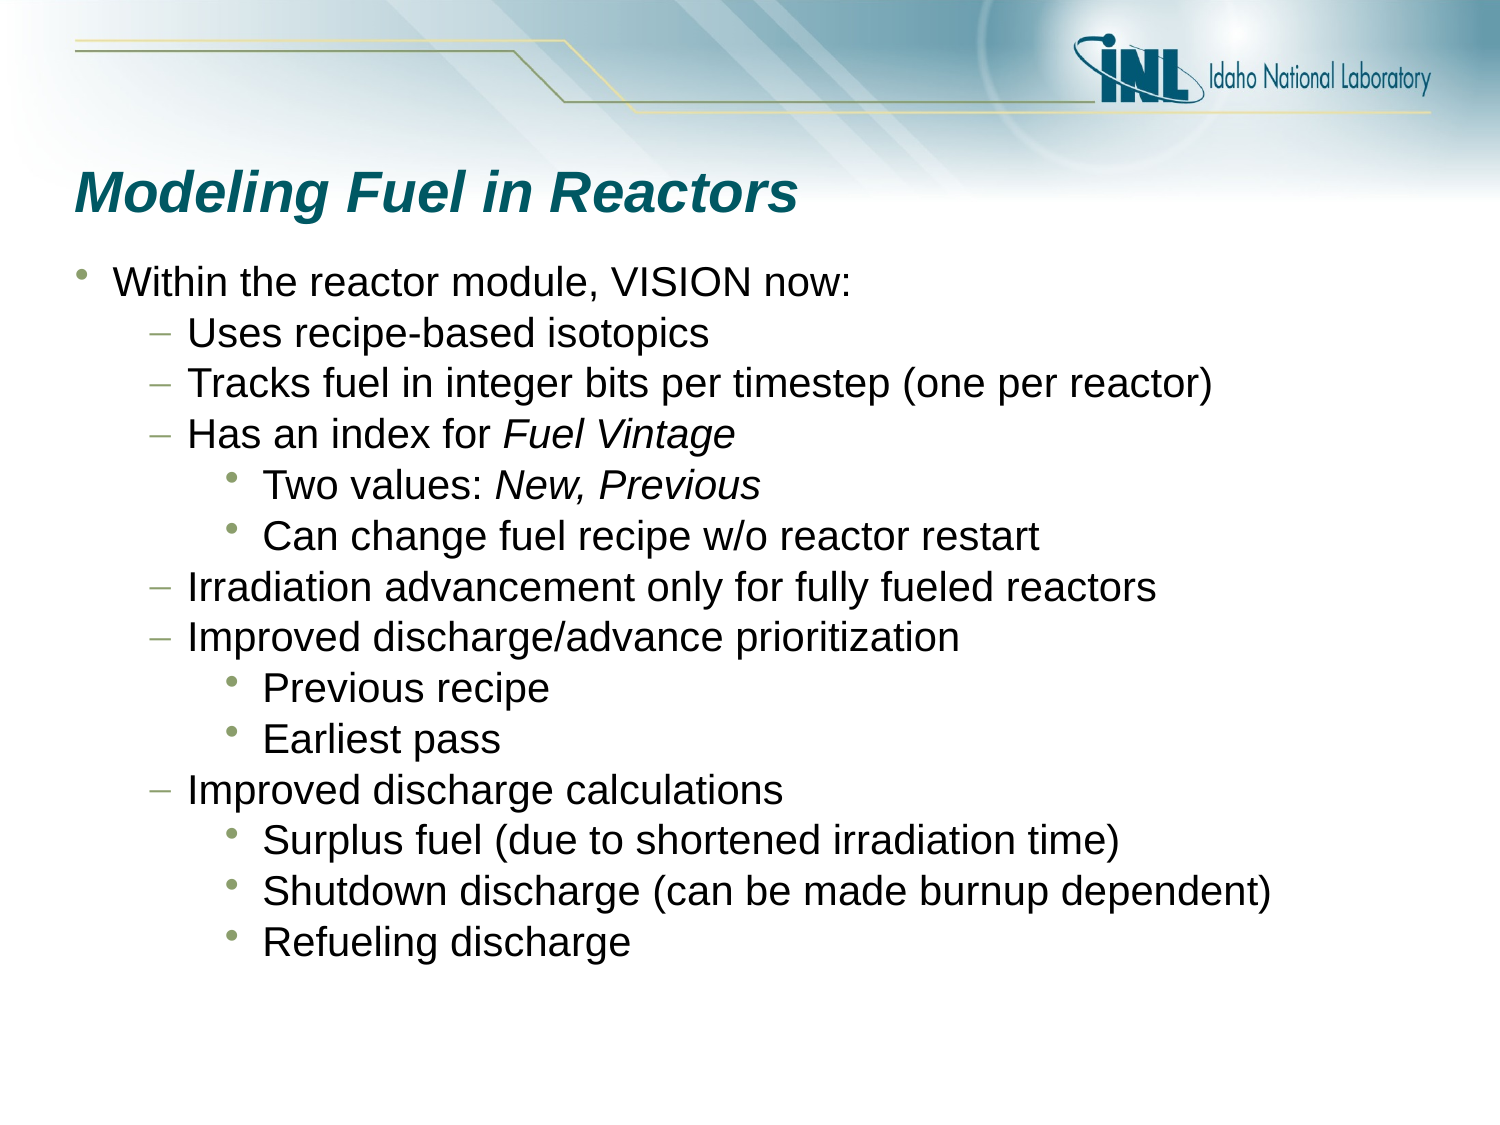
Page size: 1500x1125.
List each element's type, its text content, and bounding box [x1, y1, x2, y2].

title Modeling Fuel in Reactors [74, 164, 1425, 227]
list Within the reactor module, VISION now: Uses recipe-based isotopics Tracks fuel in integer bits per timestep (one per reactor) Has an index for Fuel Vintage Two values: New, Previous Can change fuel recipe w/o reactor restart Irradiation advancement only for fully fueled reactors Improved discharge/advance prioritization Previous recipe Earliest pass Improved discharge calculations Surplus fuel (due to shortened irradiation time) Shutdown discharge (can be made burnup dependent) Refueling discharge [74, 262, 1425, 1005]
picture [0, 0, 1500, 202]
